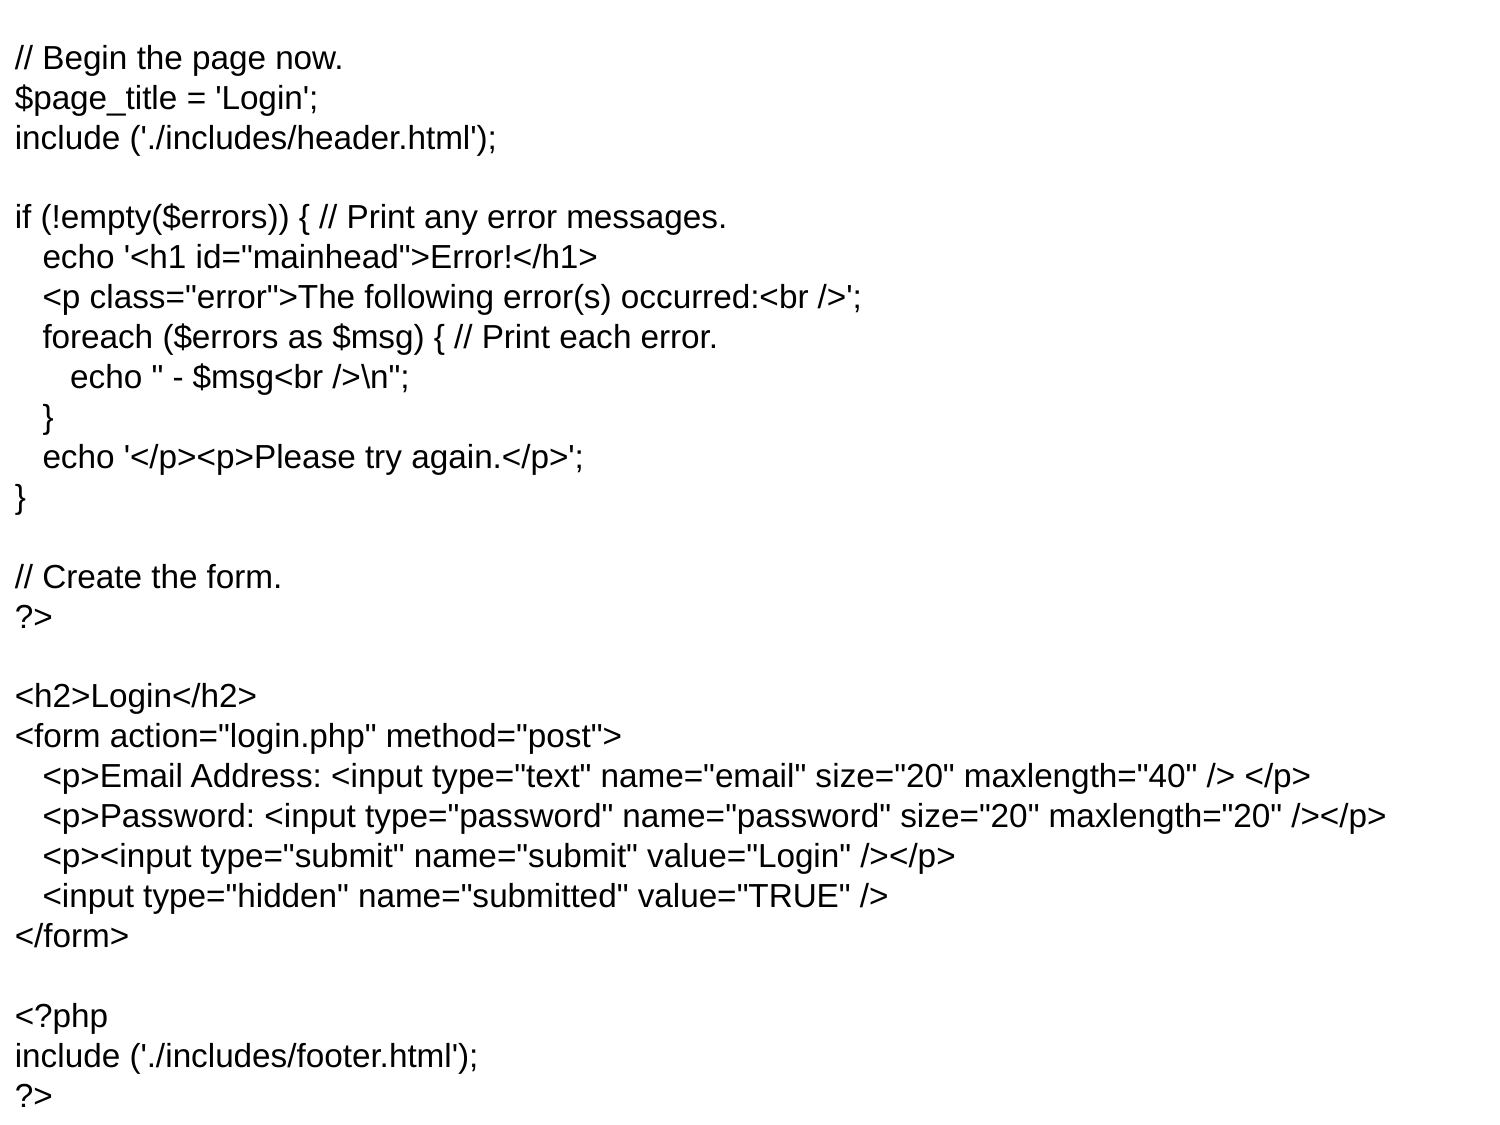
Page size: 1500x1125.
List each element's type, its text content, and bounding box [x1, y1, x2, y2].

text_box // Begin the page now. $page_title = 'Login'; include ('./includes/header.html'); if (!empty($errors)) { // Print any error messages. echo '<h1 id="mainhead">Error!</h1> <p class="error">The following error(s) occurred:<br />'; foreach ($errors as $msg) { // Print each error. echo " - $msg<br />\n"; } echo '</p><p>Please try again.</p>'; } // Create the form. ?> <h2>Login</h2> <form action="login.php" method="post"> <p>Email Address: <input type="text" name="email" size="20" maxlength="40" /> </p> <p>Password: <input type="password" name="password" size="20" maxlength="20" /></p> <p><input type="submit" name="submit" value="Login" /></p> <input type="hidden" name="submitted" value="TRUE" /> </form> <?php include ('./includes/footer.html'); ?> [0, 28, 1500, 1122]
